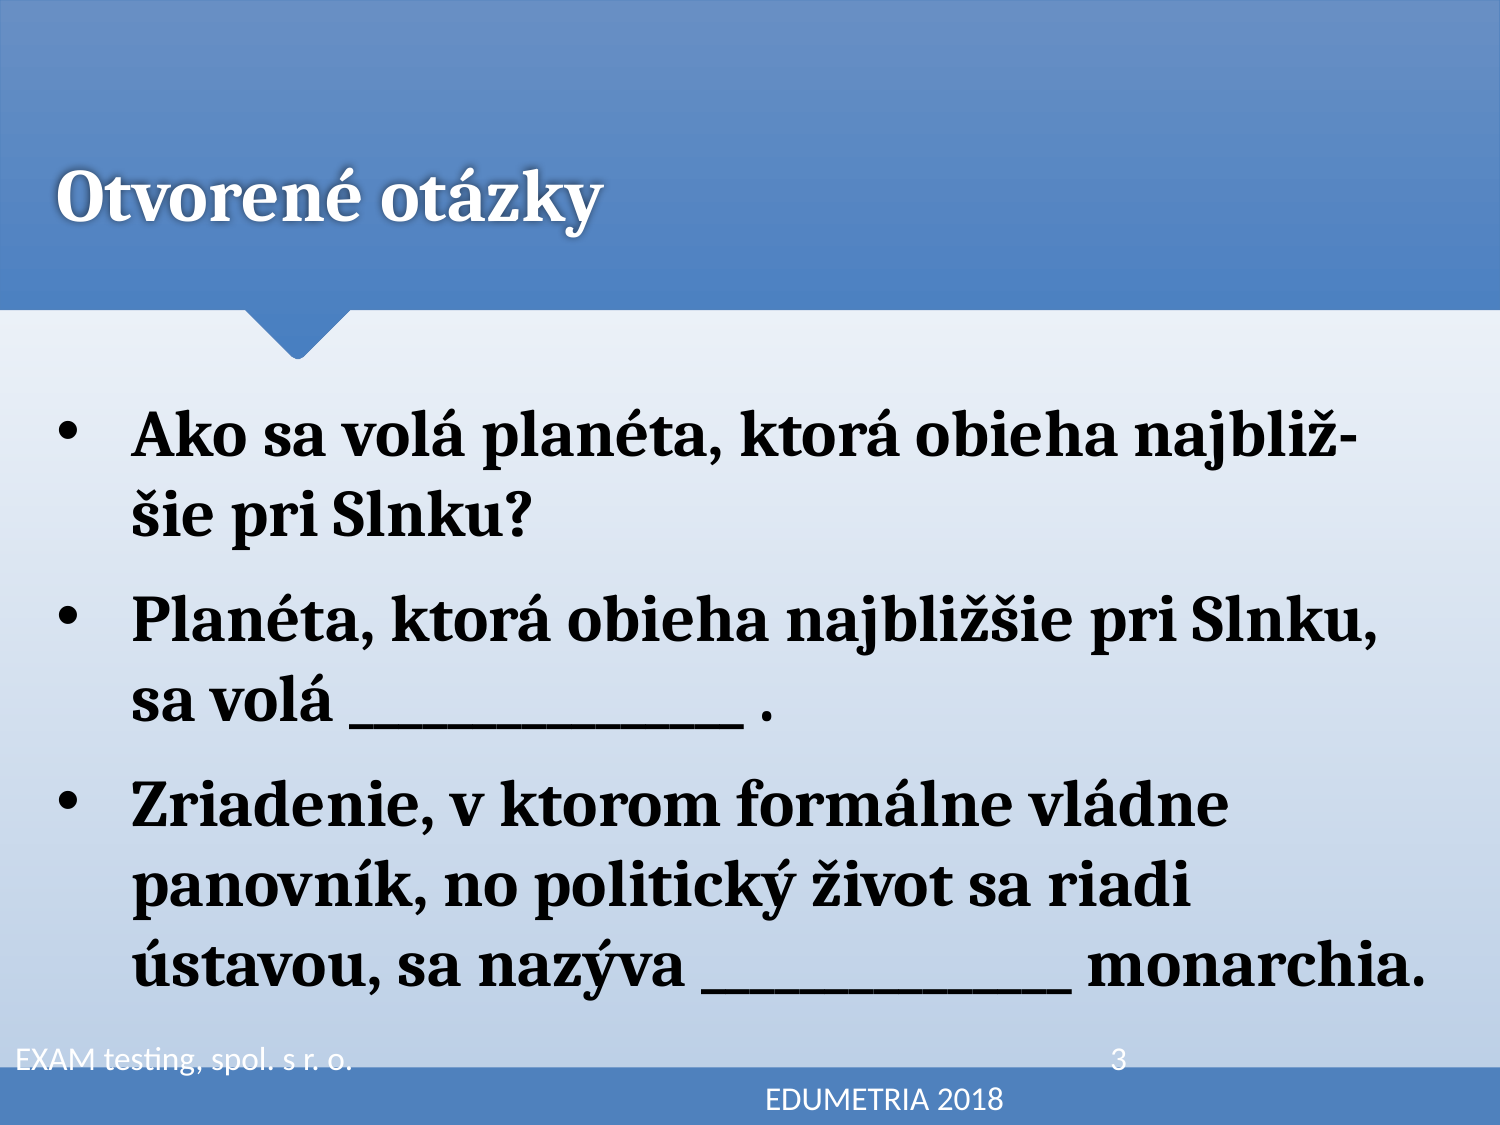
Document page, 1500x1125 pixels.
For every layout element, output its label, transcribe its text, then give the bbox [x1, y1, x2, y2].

title Otvorené otázky [41, 48, 1459, 238]
text_box Ako sa volá planéta, ktorá obieha najbliž-šie pri Slnku? Planéta, ktorá obieha najbližšie pri Slnku, sa volá ________________ . Zriadenie, v ktorom formálne vládne panovník, no politický život sa riadi ústavou, sa nazýva _______________ monarchia. [40, 381, 1460, 1067]
footer EXAM testing, spol. s r. o. 3 EDUMETRIA 2018 [0, 1067, 1500, 1125]
